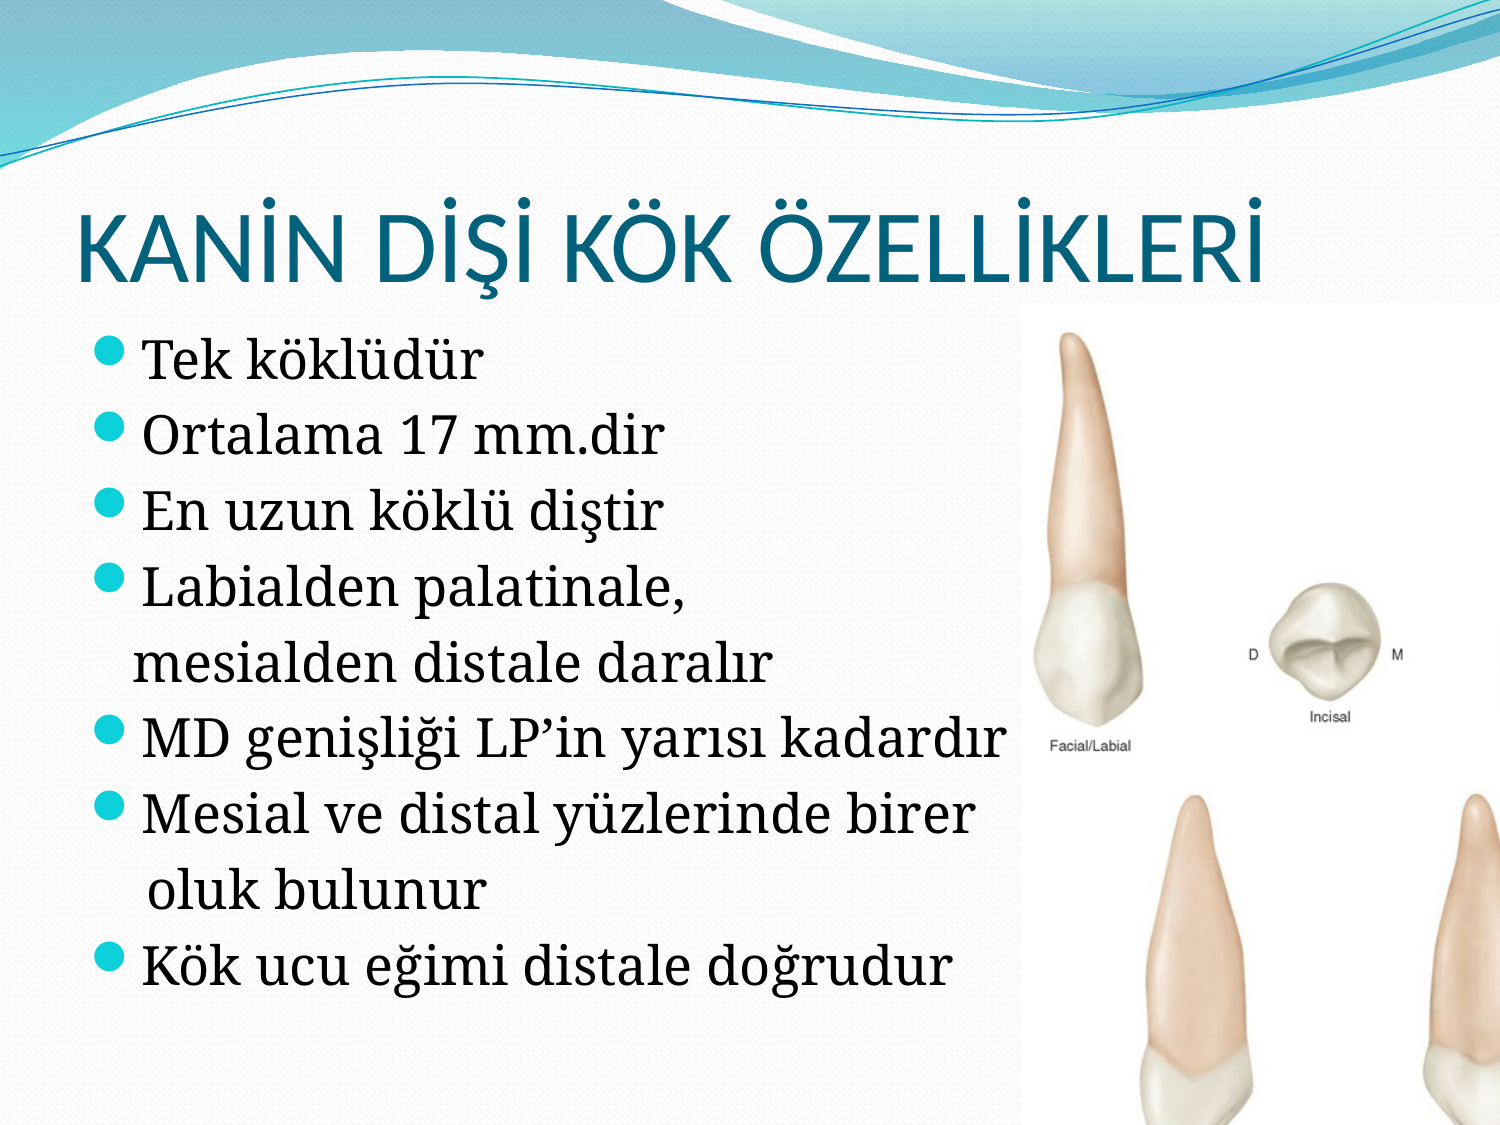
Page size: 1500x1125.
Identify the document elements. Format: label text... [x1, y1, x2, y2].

picture [1021, 302, 1500, 1125]
title KANİN DİŞİ KÖK ÖZELLİKLERİ [74, 115, 1426, 304]
list Tek köklüdür Ortalama 17 mm.dir En uzun köklü diştir Labialden palatinale, mesialden distale daralır MD genişliği LP’in yarısı kadardır Mesial ve distal yüzlerinde birer oluk bulunur Kök ucu eğimi distale doğrudur [74, 317, 1014, 1038]
